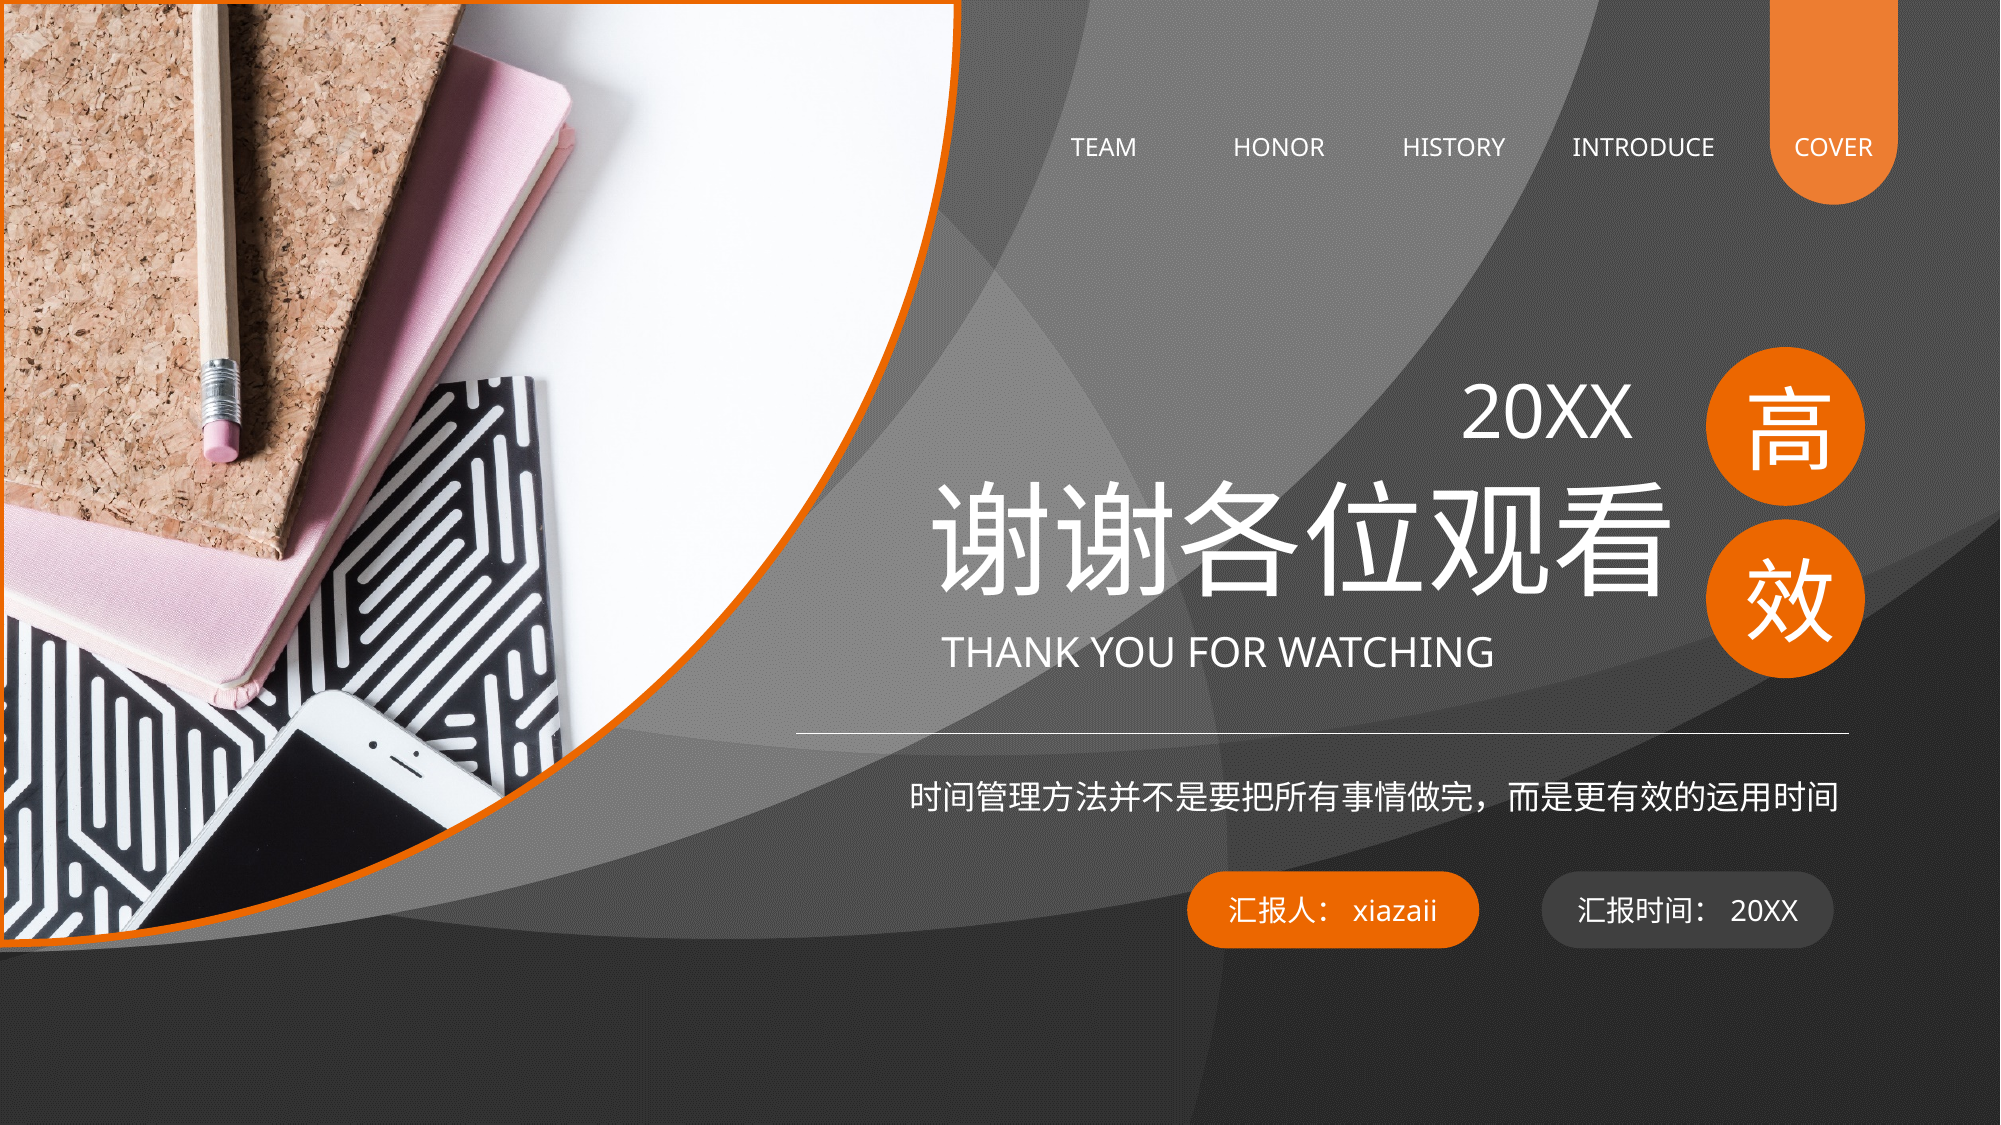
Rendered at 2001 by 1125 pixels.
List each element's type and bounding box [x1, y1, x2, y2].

text_box [1706, 346, 1865, 679]
text_box [958, 356, 1696, 685]
picture [0, 0, 2000, 1125]
text_box [1025, 0, 1914, 205]
text_box [795, 733, 1855, 949]
